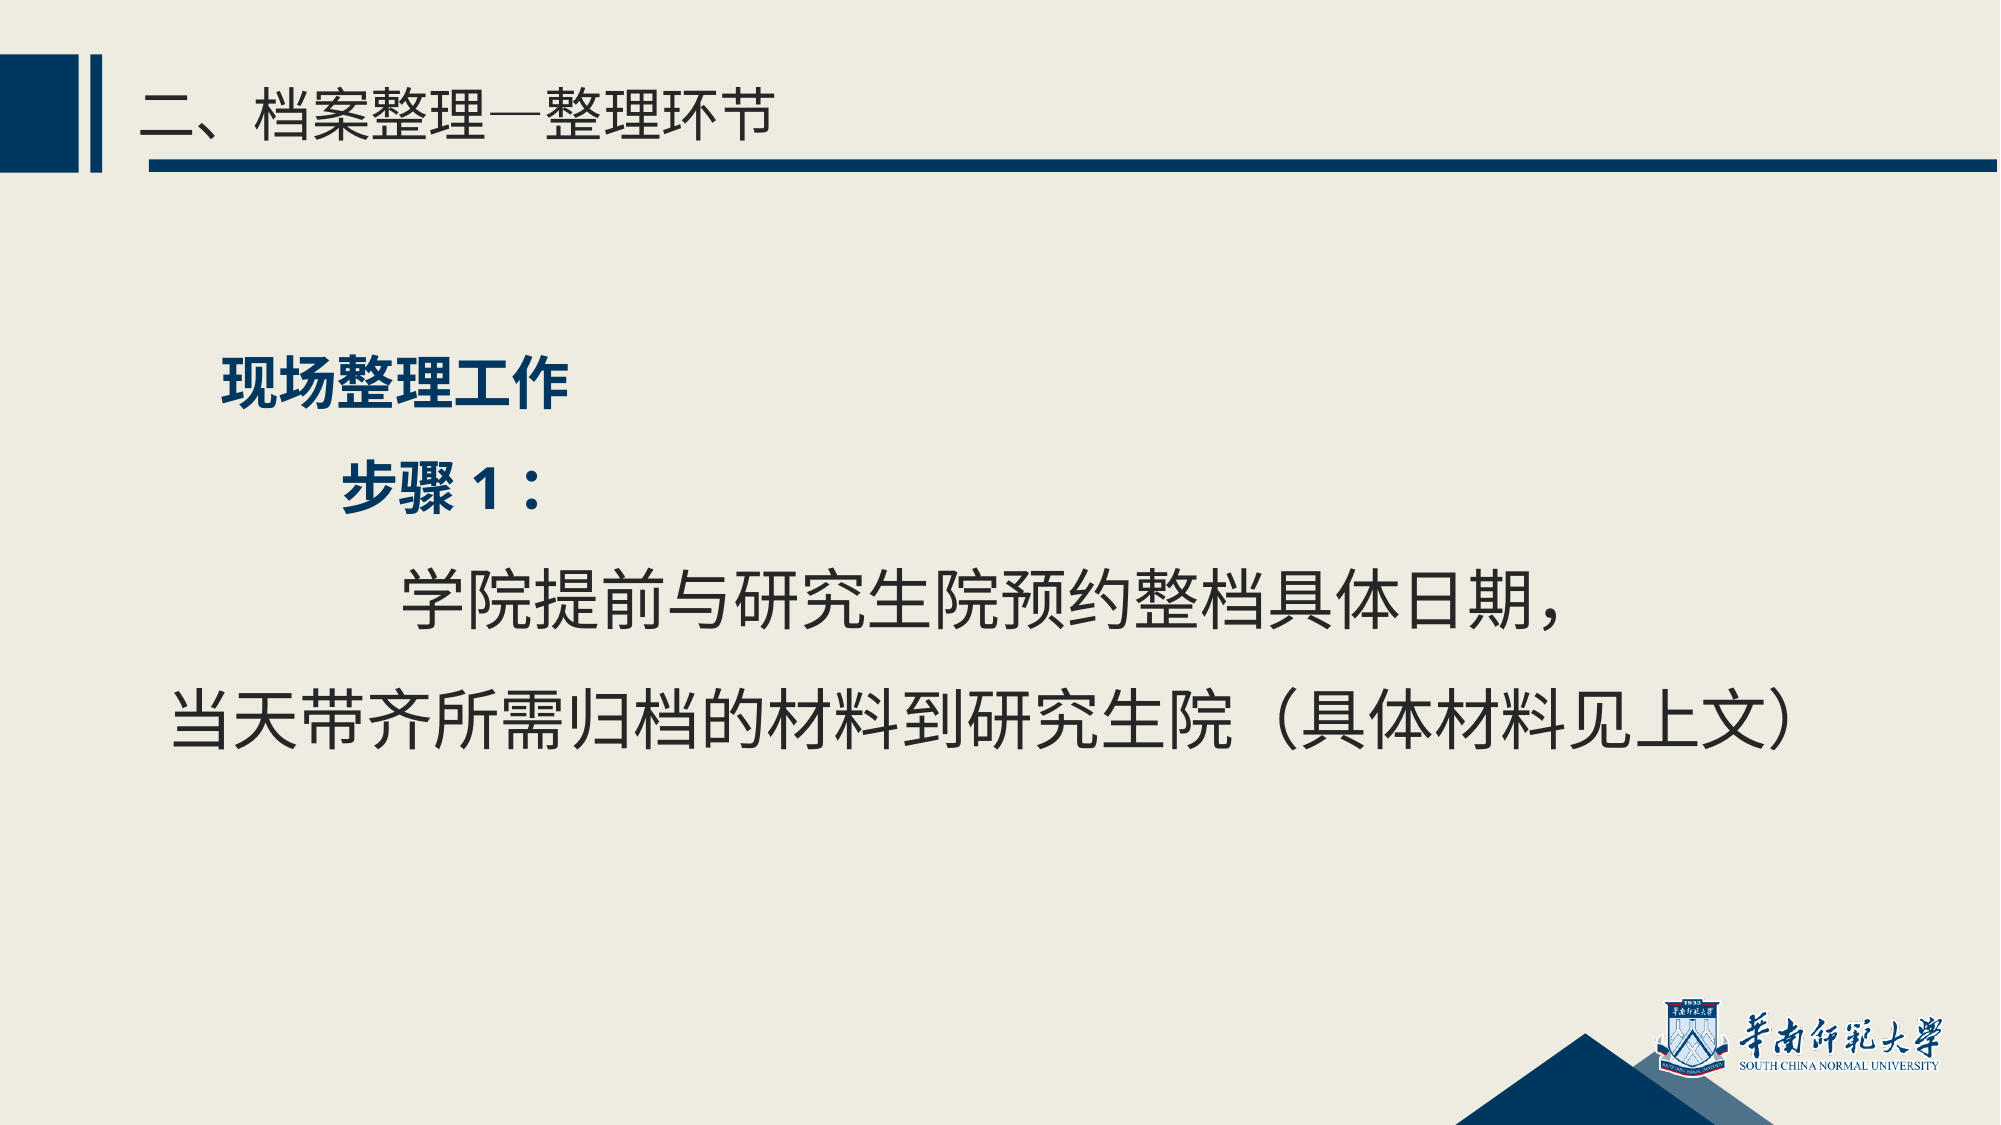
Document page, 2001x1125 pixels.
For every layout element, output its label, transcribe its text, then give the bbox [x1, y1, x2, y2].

text_box 学院提前与研究生院预约整档具体日期， 当天带齐所需归档的材料到研究生院（具体材料见上文） [151, 511, 1850, 766]
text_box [1454, 1033, 1775, 1125]
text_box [0, 54, 1998, 173]
picture [1640, 986, 1961, 1094]
text_box 现场整理工作 步骤1： [205, 303, 903, 529]
